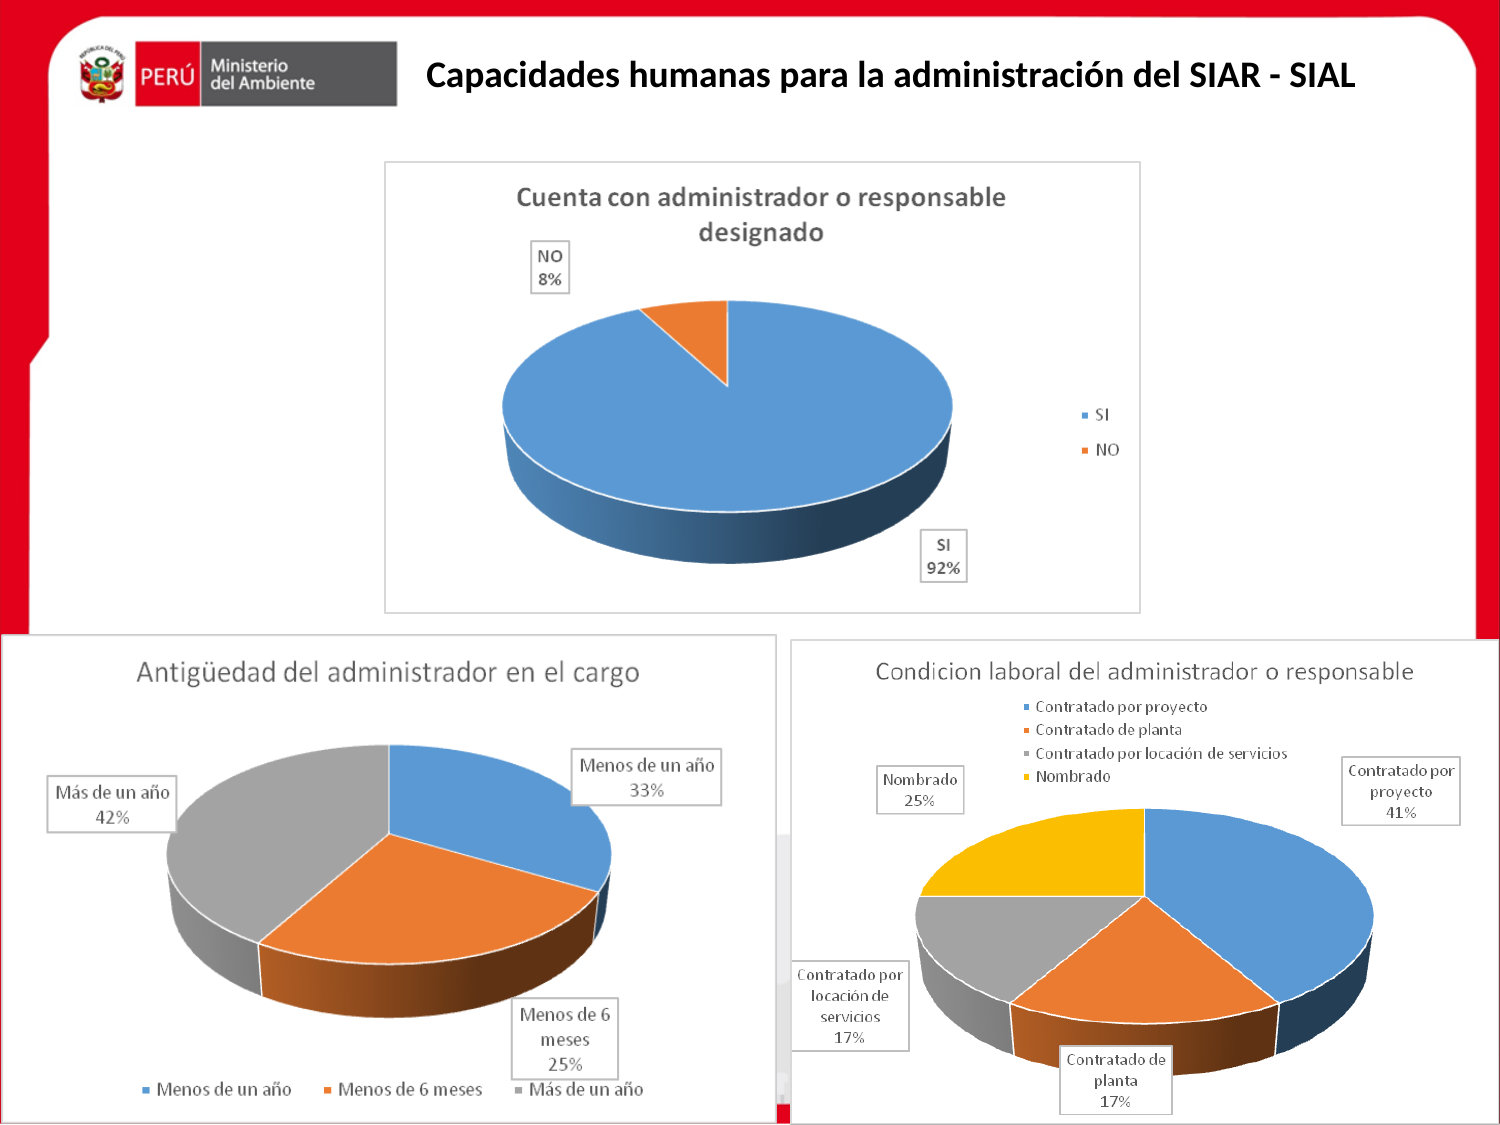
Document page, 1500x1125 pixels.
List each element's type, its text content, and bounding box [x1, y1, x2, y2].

text_box Capacidades humanas para la administración del SIAR - SIAL [411, 42, 1373, 103]
picture [0, 0, 1500, 1125]
